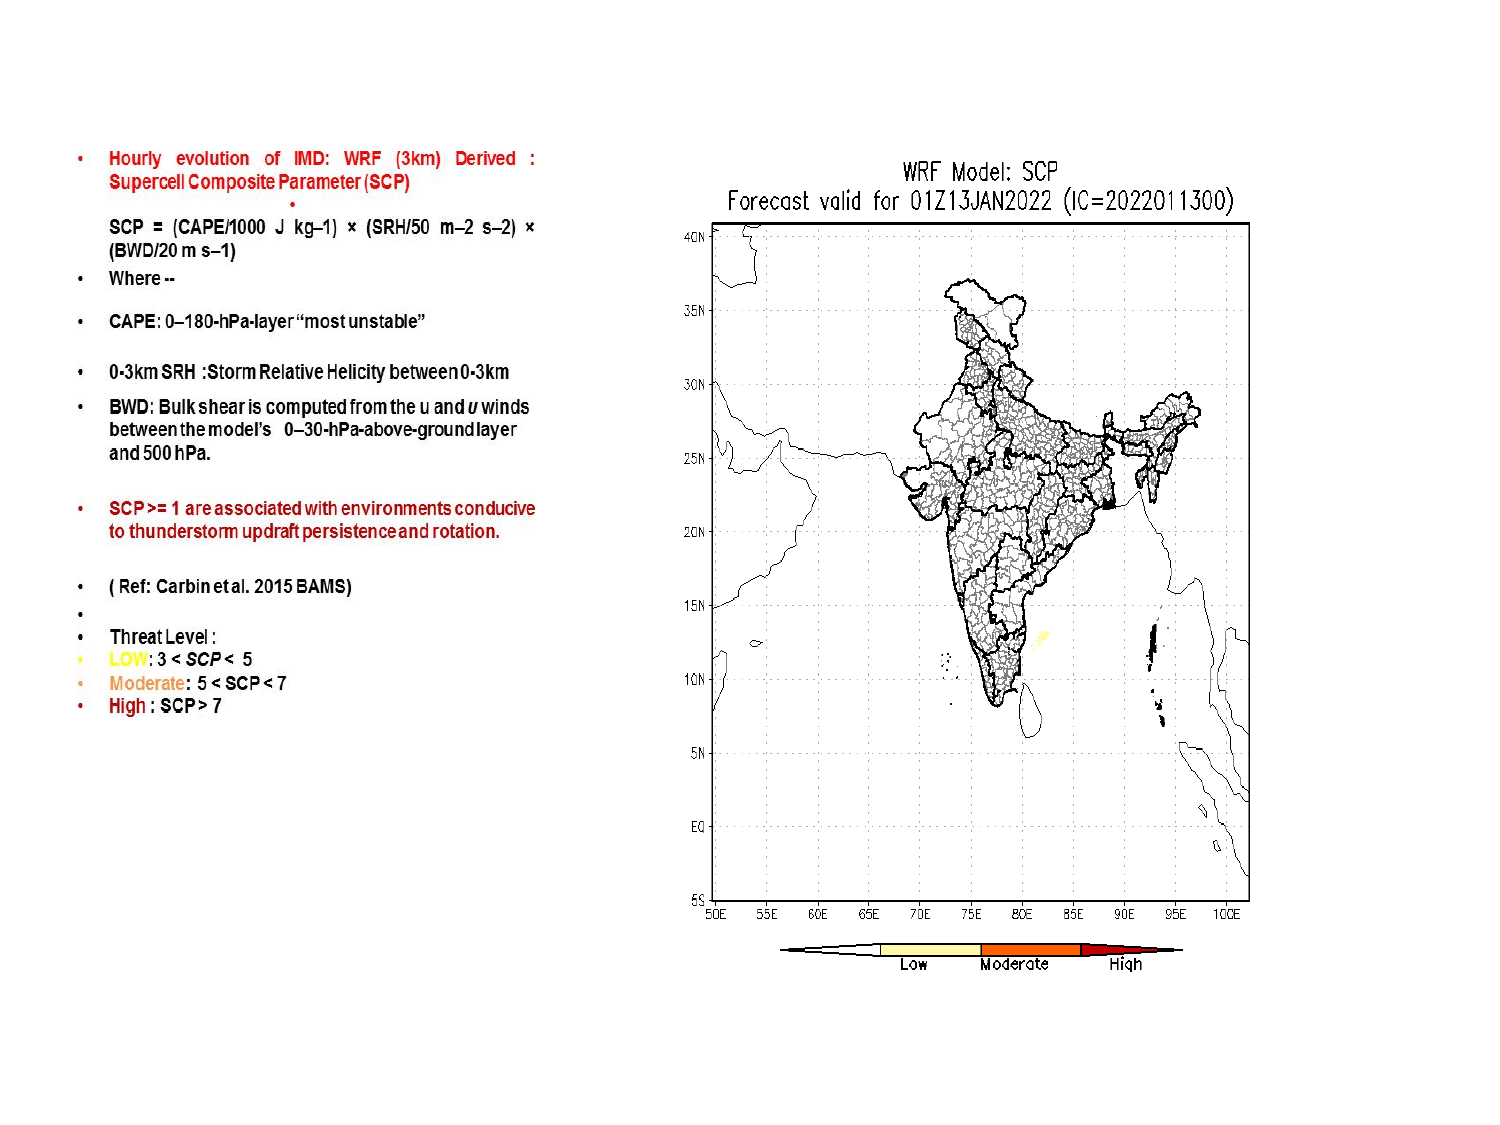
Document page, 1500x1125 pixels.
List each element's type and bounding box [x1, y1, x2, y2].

picture [74, 149, 1426, 976]
